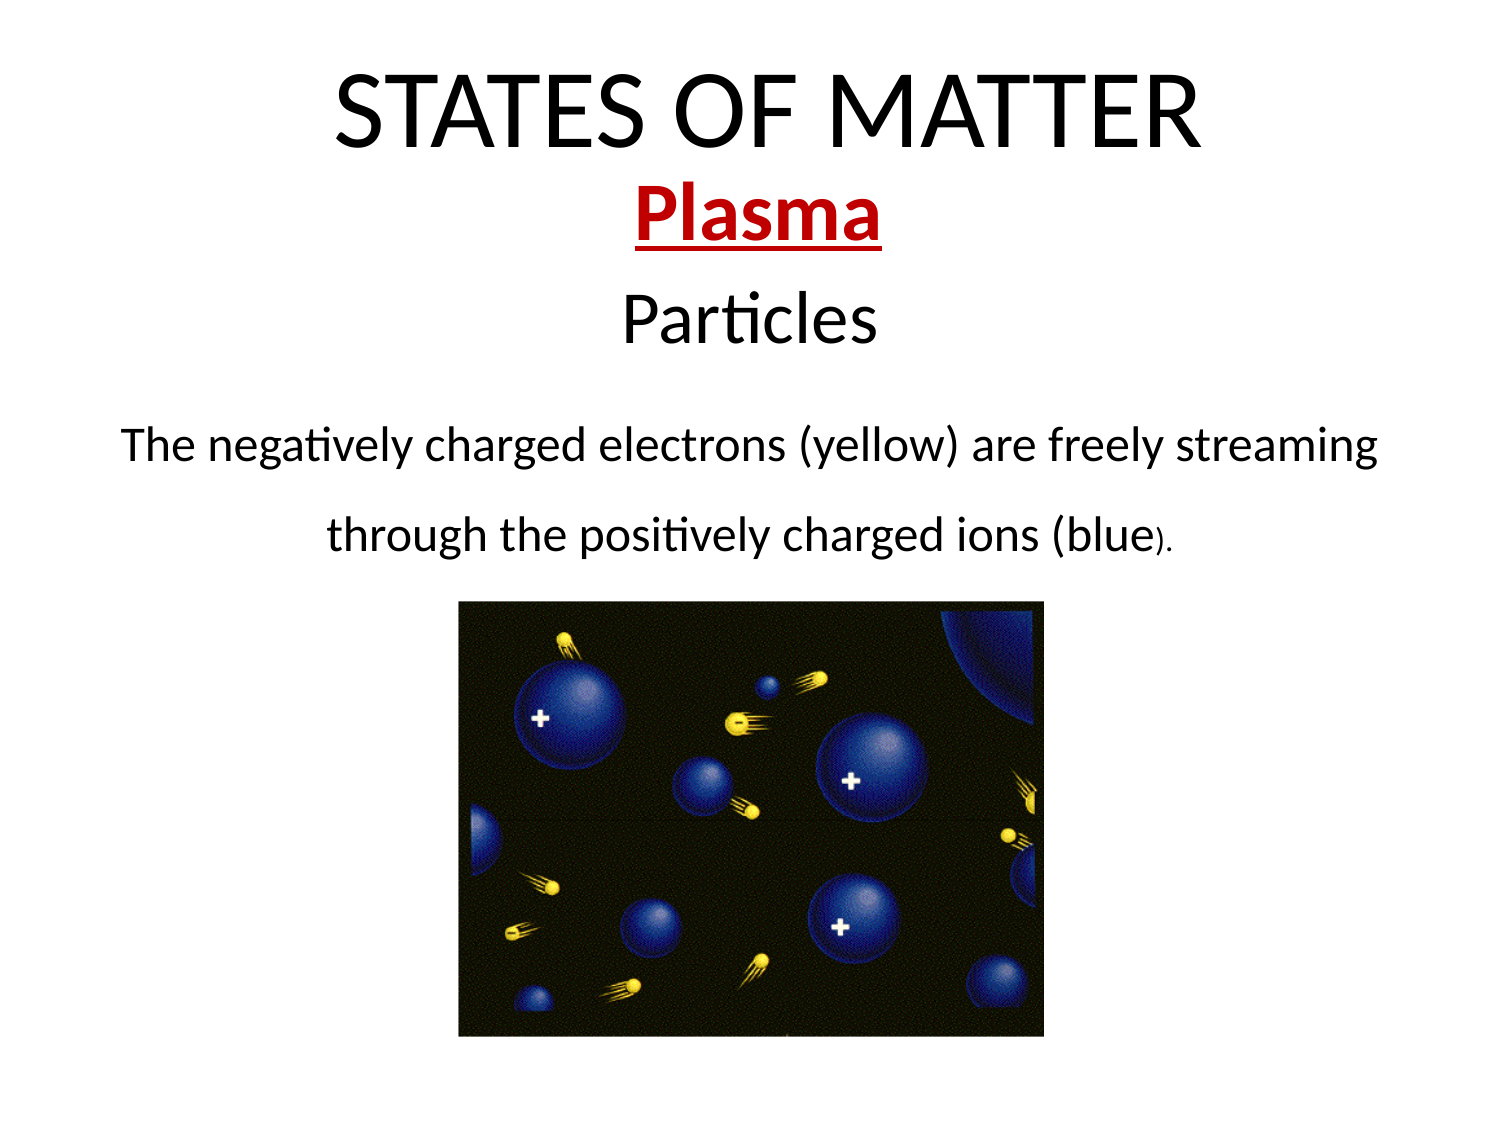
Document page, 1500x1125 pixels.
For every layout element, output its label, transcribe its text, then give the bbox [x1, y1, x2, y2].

picture [456, 599, 1044, 1038]
subtitle Plasma Particles The negatively charged electrons (yellow) are freely streaming through the positively charged ions (blue). [81, 160, 1419, 1074]
text_box STATES OF MATTER [225, 62, 1313, 180]
